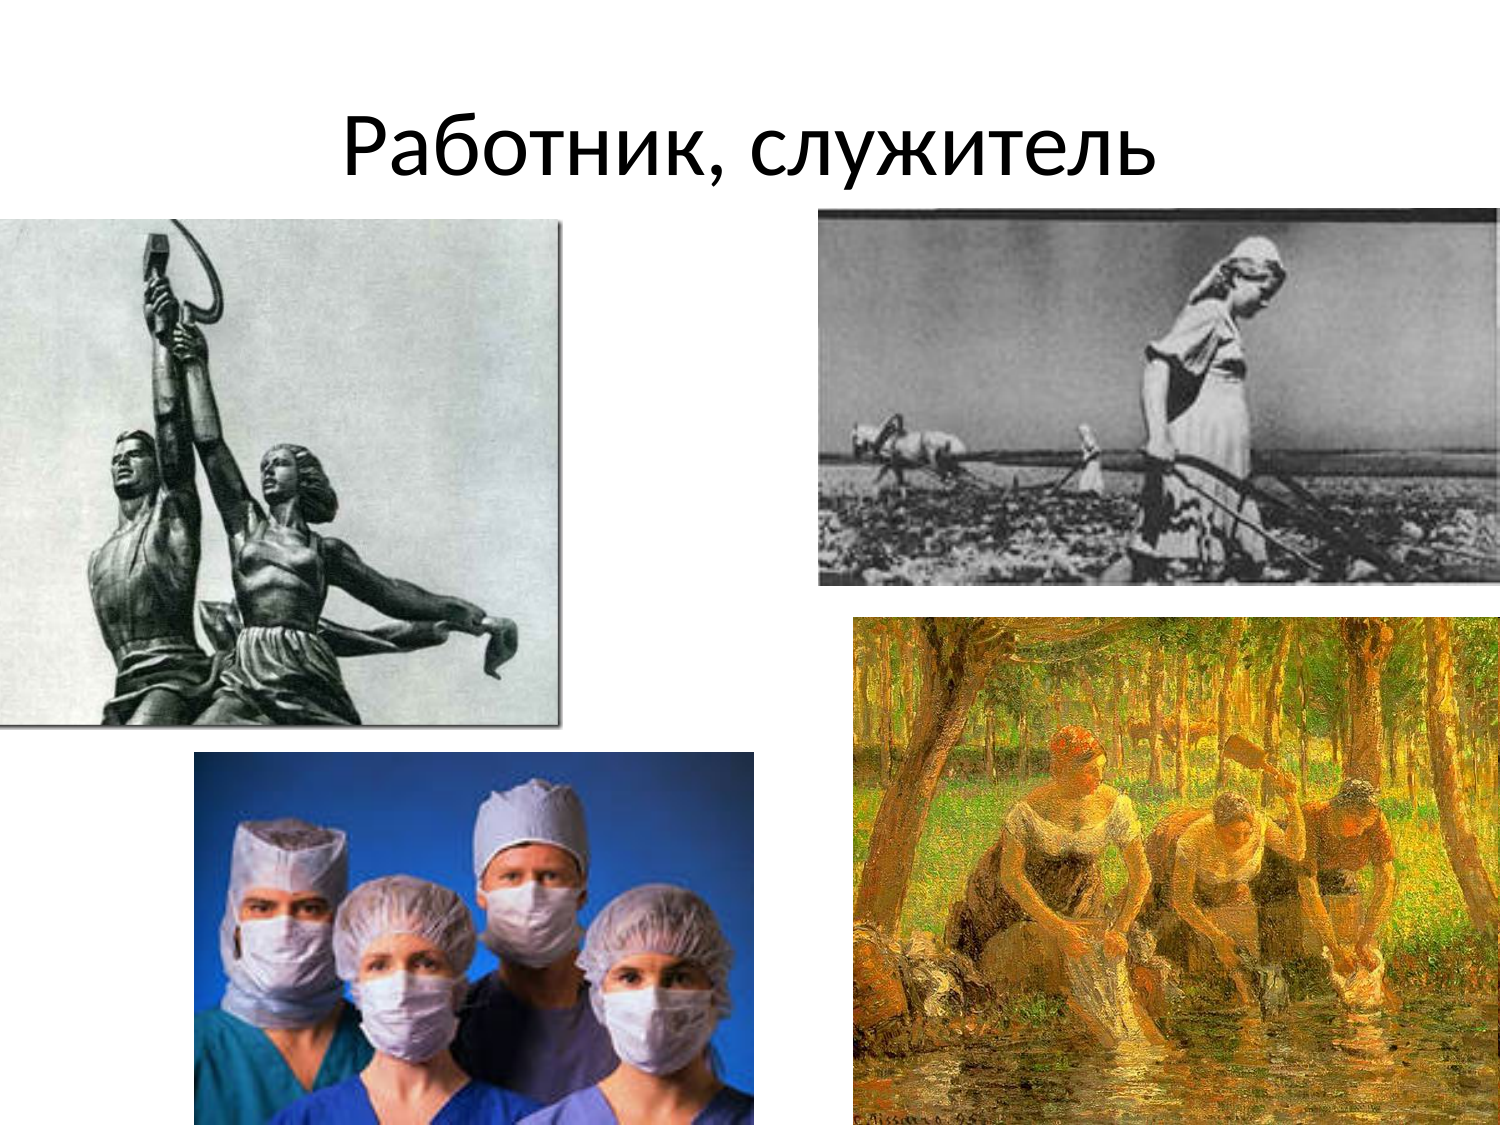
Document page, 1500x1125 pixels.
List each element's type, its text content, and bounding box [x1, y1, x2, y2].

picture [853, 617, 1500, 1125]
picture [0, 219, 564, 730]
picture [817, 207, 1500, 586]
title Работник, служитель [75, 45, 1425, 233]
picture [194, 752, 754, 1125]
